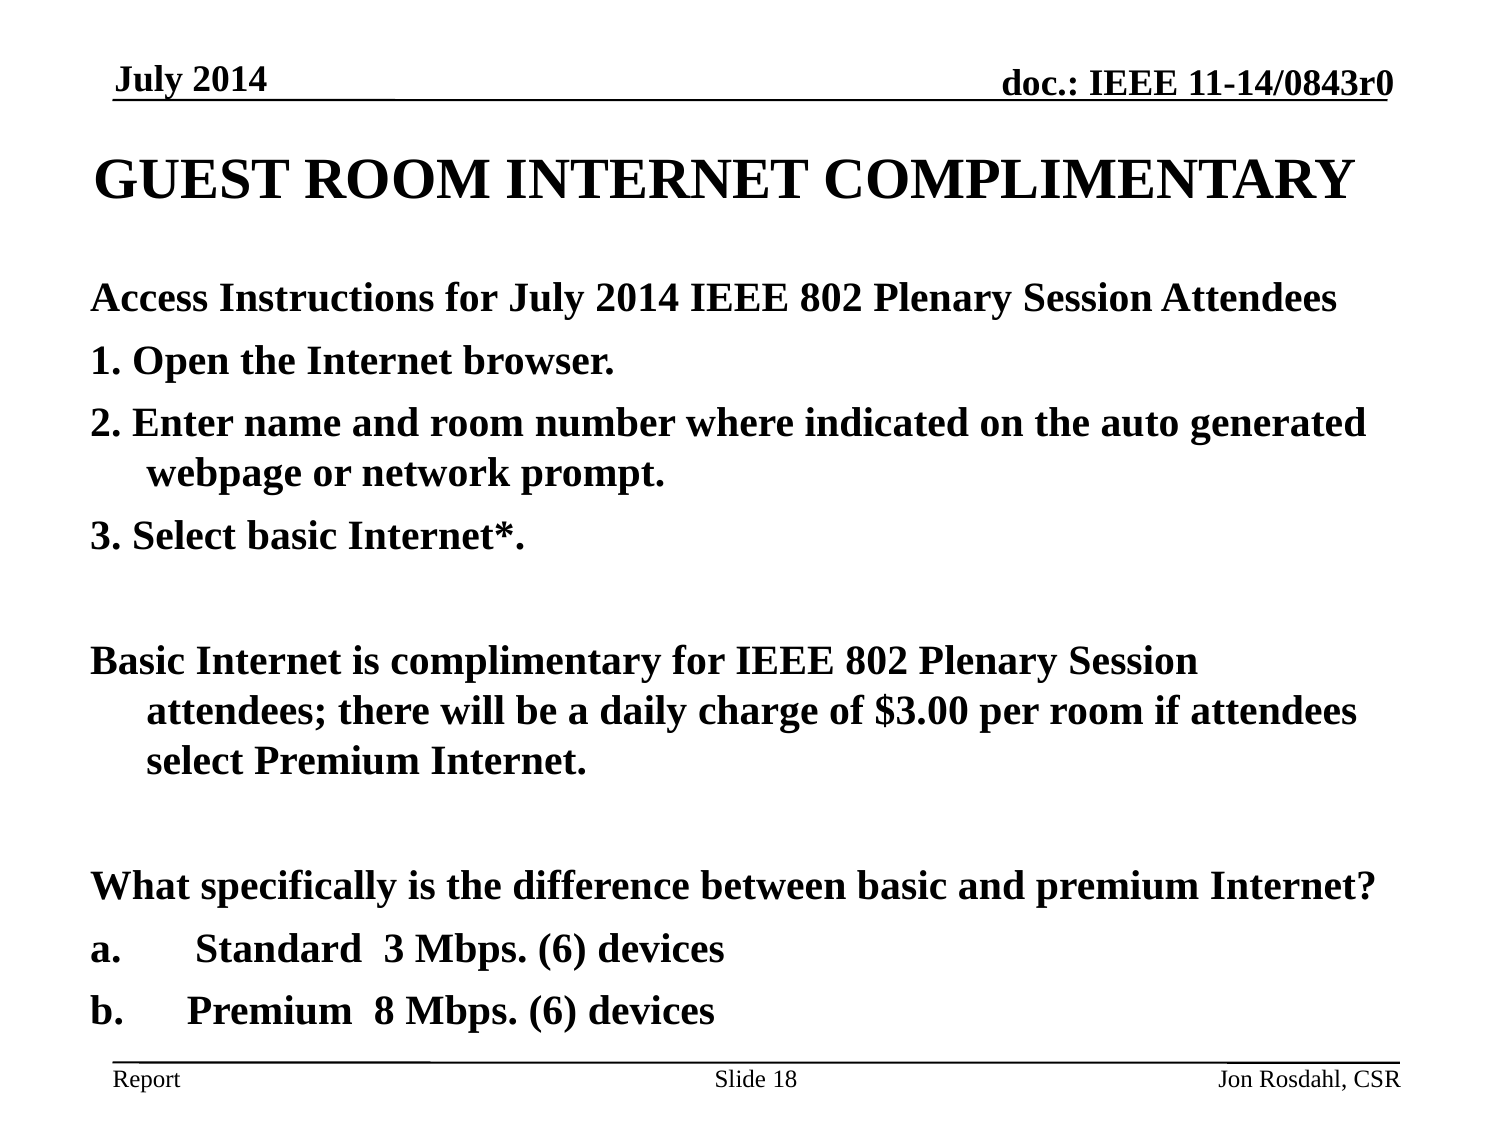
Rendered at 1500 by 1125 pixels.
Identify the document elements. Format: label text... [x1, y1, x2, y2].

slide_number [114, 54, 423, 100]
slide_number Slide 18 [712, 1061, 800, 1123]
list Access Instructions for July 2014 IEEE 802 Plenary Session Attendees 1. Open the Internet browser. 2. Enter name and room number where indicated on the auto generated webpage or network prompt. 3. Select basic Internet*. Basic Internet is complimentary for IEEE 802 Plenary Session attendees; there will be a daily charge of $3.00 per room if attendees select Premium Internet. What specifically is the difference between basic and premium Internet? a. Standard 3 Mbps. (6) devices b. Premium 8 Mbps. (6) devices [74, 262, 1401, 1038]
title GUEST ROOM INTERNET COMPLIMENTARY [0, 112, 1451, 238]
footer Jon Rosdahl, CSR [878, 1061, 1402, 1093]
